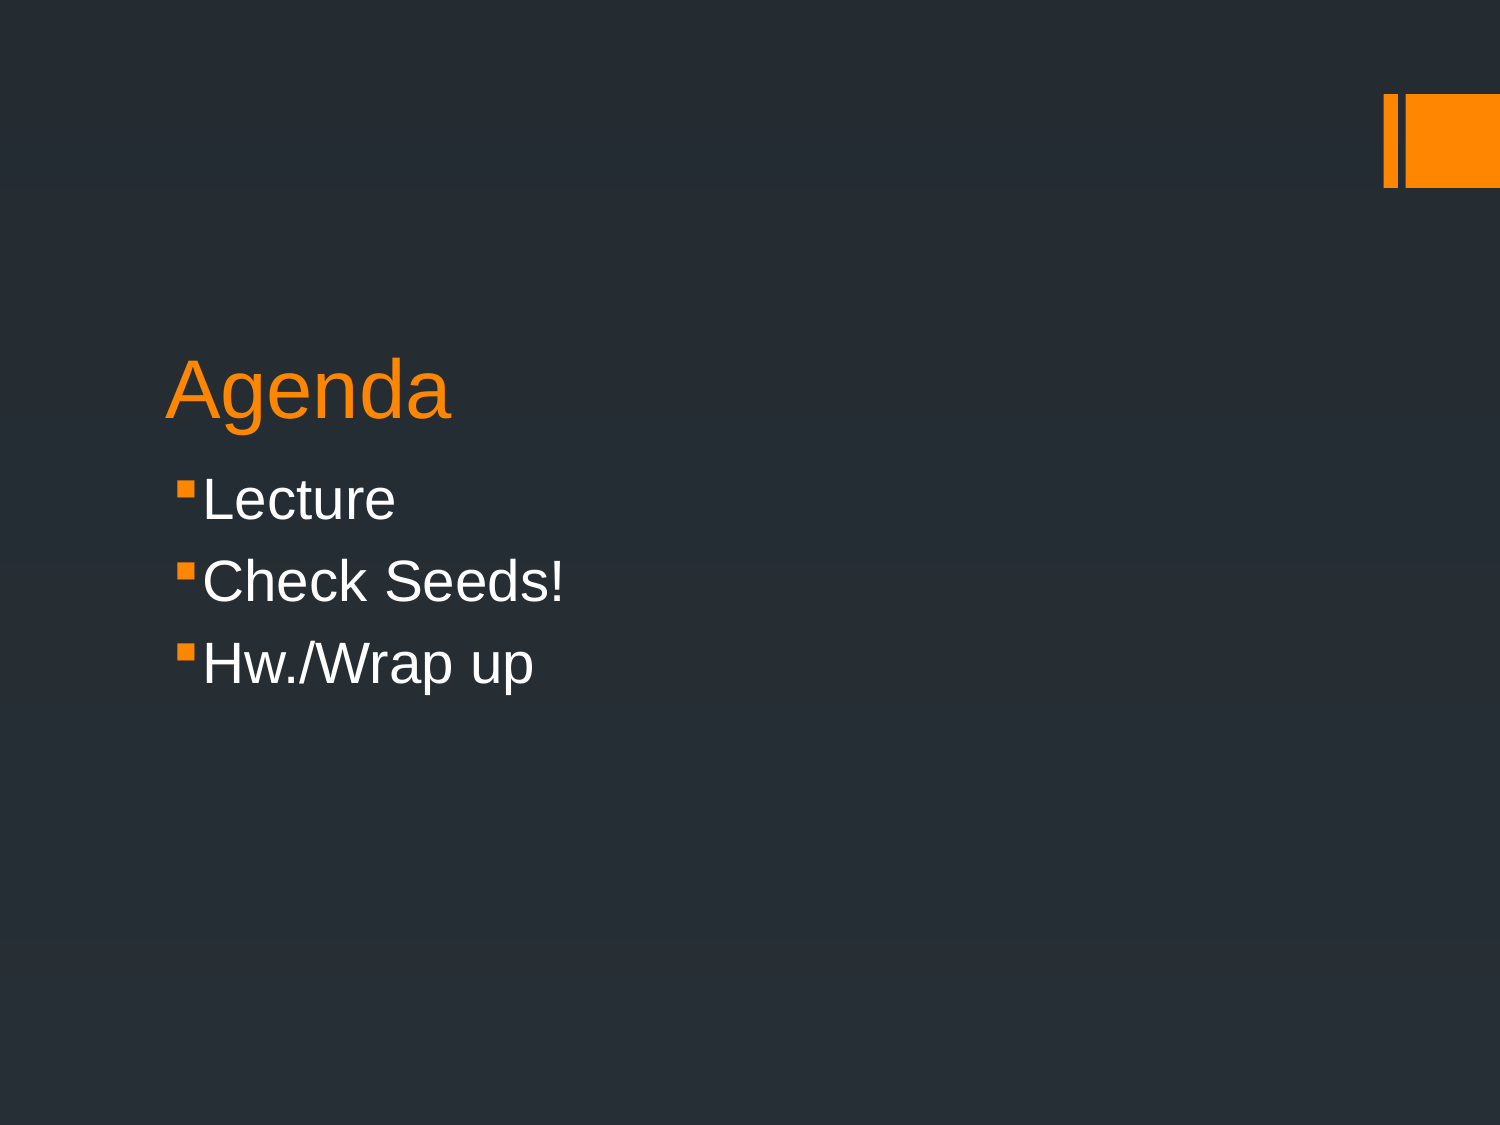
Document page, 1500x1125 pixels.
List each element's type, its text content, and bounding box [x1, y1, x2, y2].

title Agenda [150, 253, 1350, 443]
list Lecture Check Seeds! Hw./Wrap up [150, 454, 1350, 1035]
